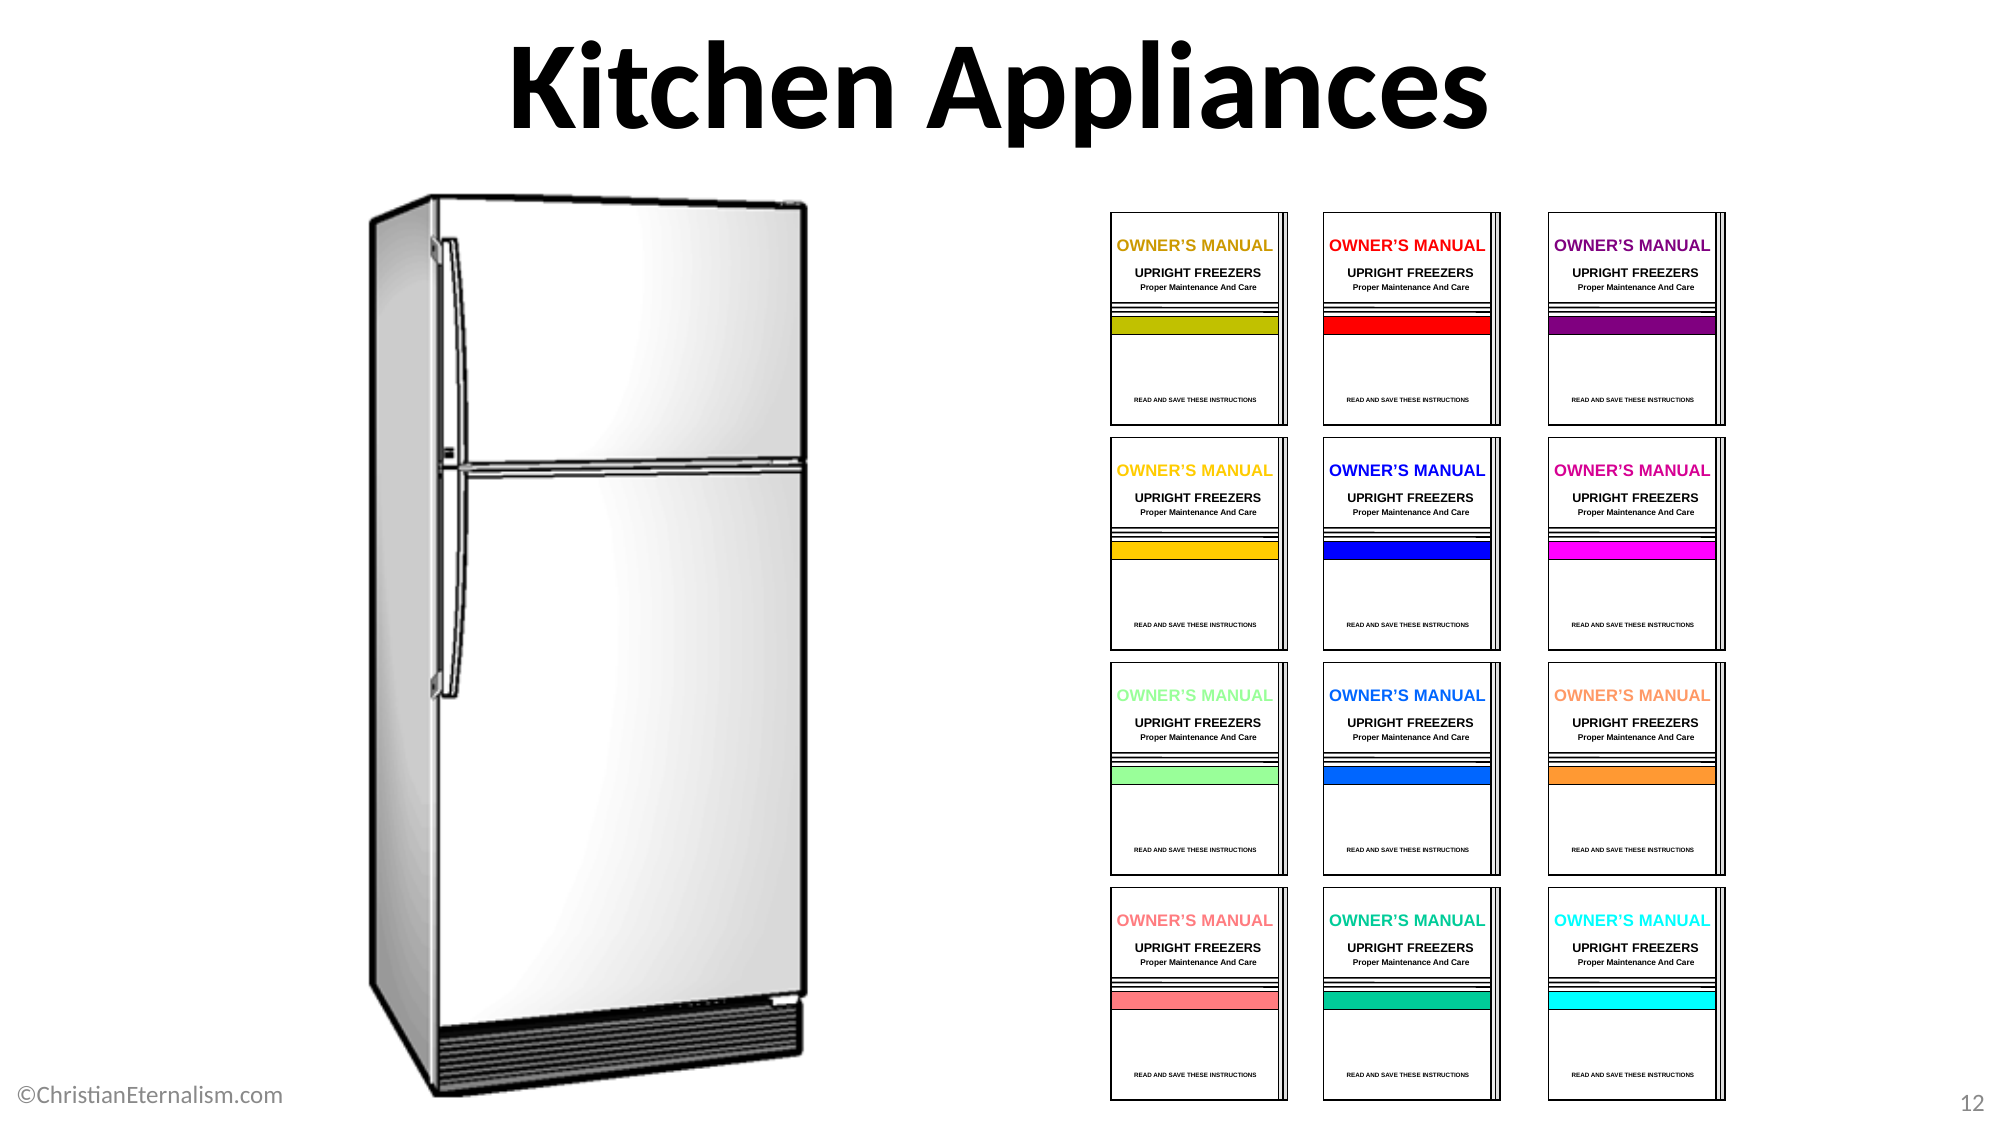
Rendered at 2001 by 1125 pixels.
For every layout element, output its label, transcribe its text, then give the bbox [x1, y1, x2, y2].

text_box Kitchen Appliances [0, 0, 2000, 161]
picture [337, 162, 831, 1113]
footer ©ChristianEternalism.com [0, 1074, 300, 1113]
slide_number 12 [1916, 1087, 2000, 1116]
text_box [1110, 212, 1726, 1101]
text_box [0, 161, 2000, 1125]
